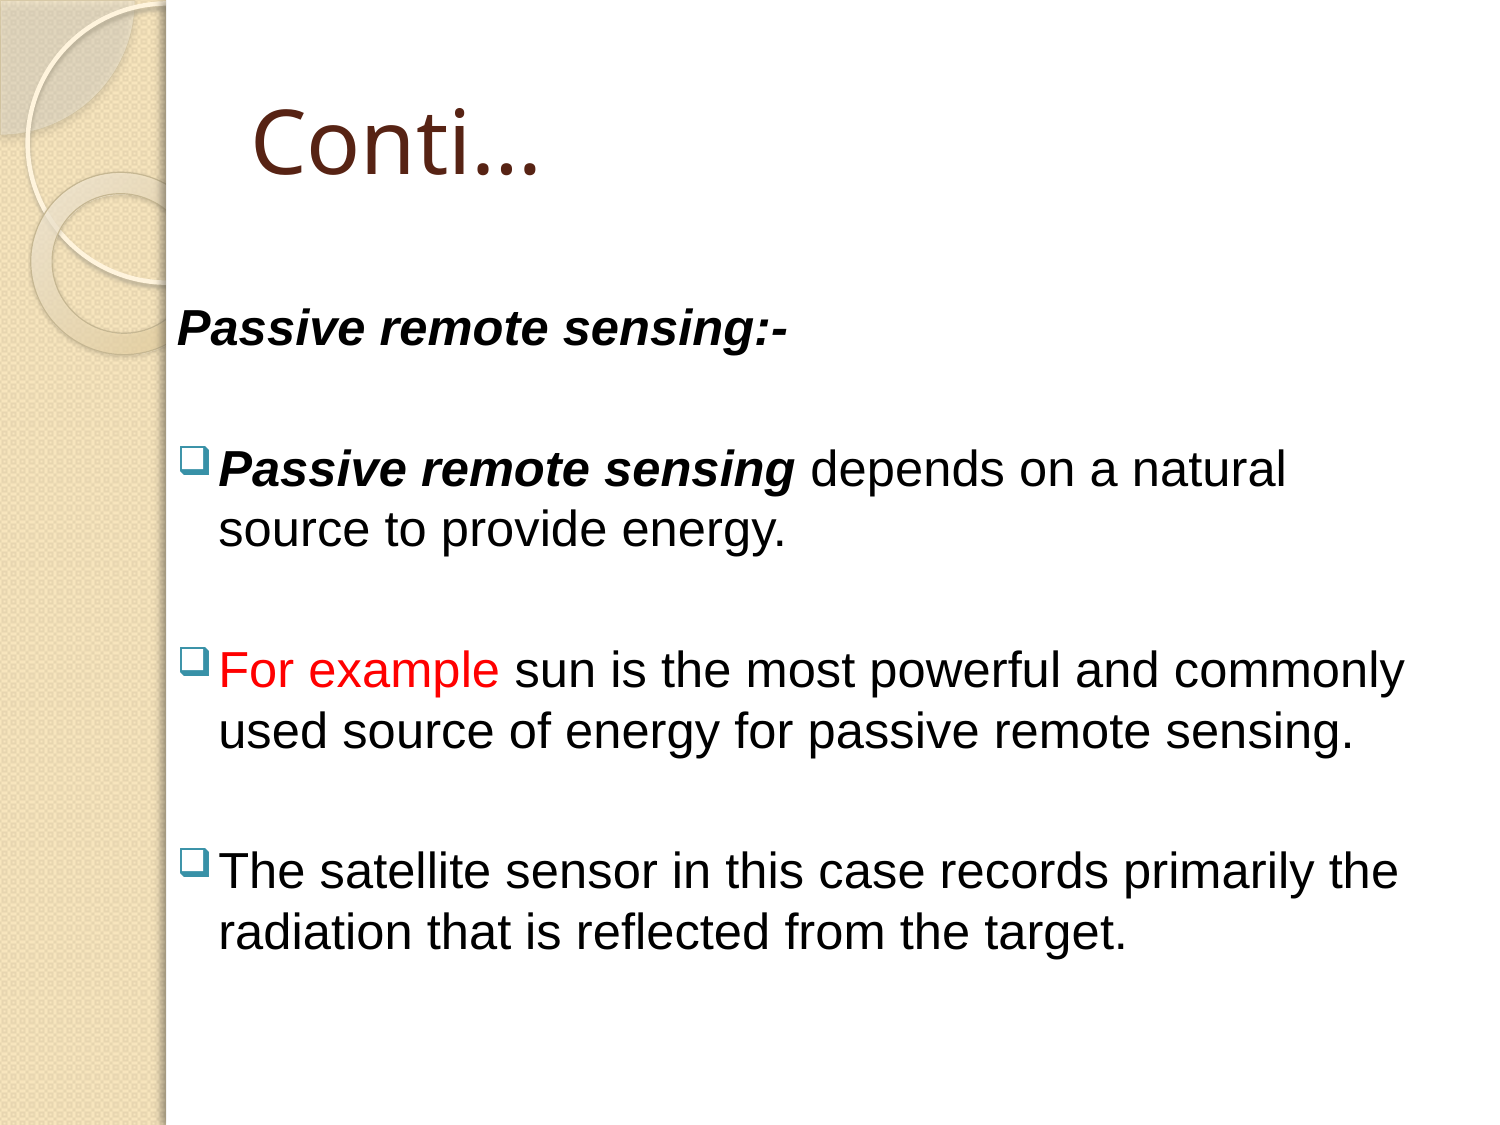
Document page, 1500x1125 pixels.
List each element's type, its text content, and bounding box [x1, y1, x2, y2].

list Passive remote sensing:- Passive remote sensing depends on a natural source to provide energy. For example sun is the most powerful and commonly used source of energy for passive remote sensing. The satellite sensor in this case records primarily the radiation that is reflected from the target. [150, 287, 1425, 1038]
title Conti… [235, 45, 1466, 233]
